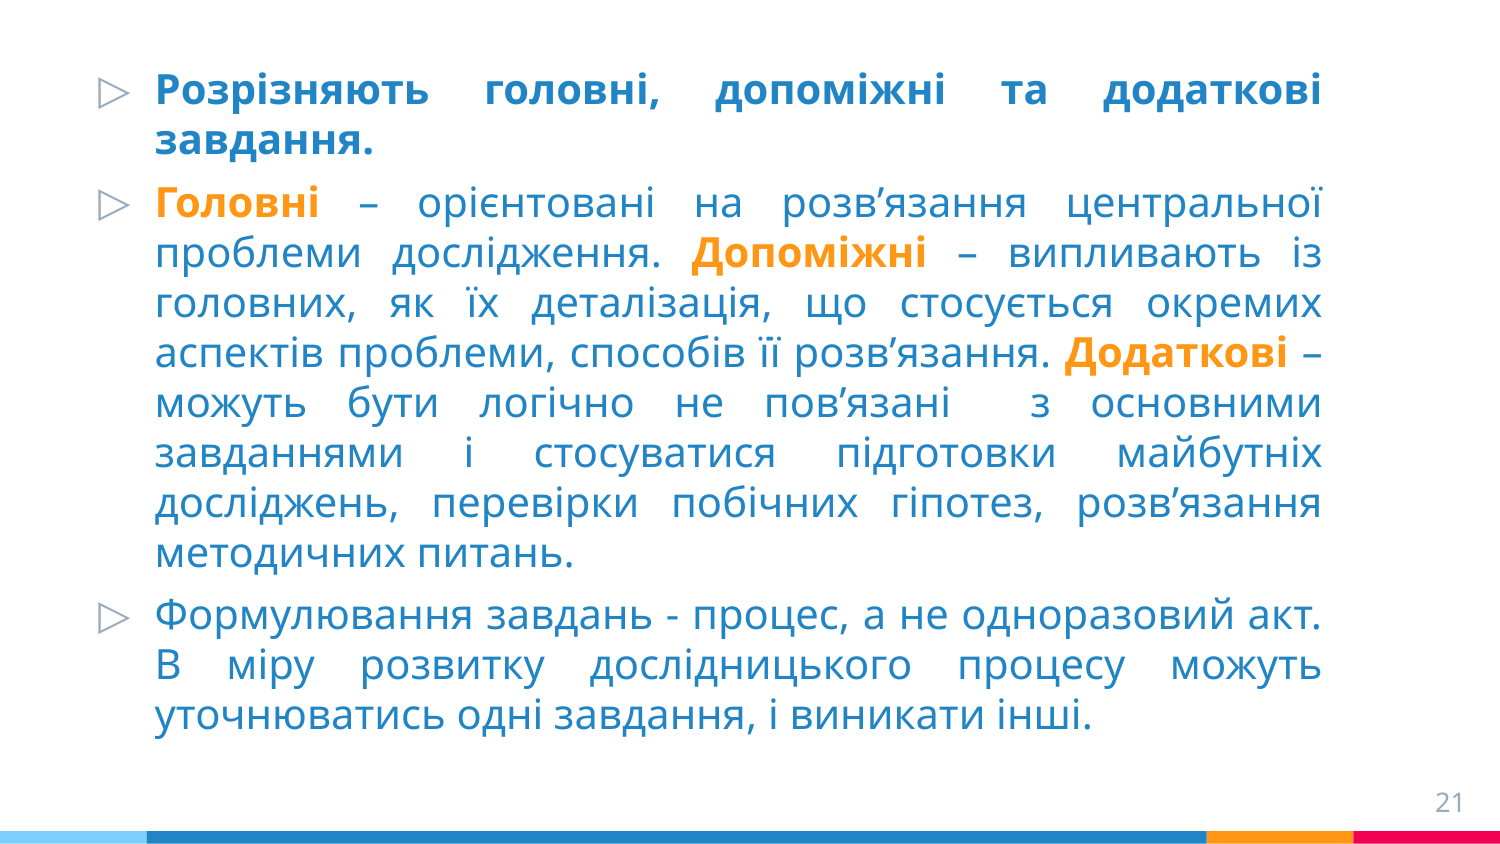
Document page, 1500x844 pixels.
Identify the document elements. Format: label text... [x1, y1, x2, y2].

slide_number 21 [1391, 770, 1482, 822]
list Розрізняють головні, допоміжні та додаткові завдання. Головні – орієнтовані на розв’язання центральної проблеми дослідження. Допоміжні – випливають із головних, як їх деталізація, що стосується окремих аспектів проблеми, способів її розв’язання. Додаткові – можуть бути логічно не пов’язані з основними завданнями і стосуватися підготовки майбутніх досліджень, перевірки побічних гіпотез, розв’язання методичних питань. Формулювання завдань - процес, а не одноразовий акт. В міру розвитку дослідницького процесу можуть уточнюватись одні завдання, і виникати інші. [64, 47, 1338, 797]
